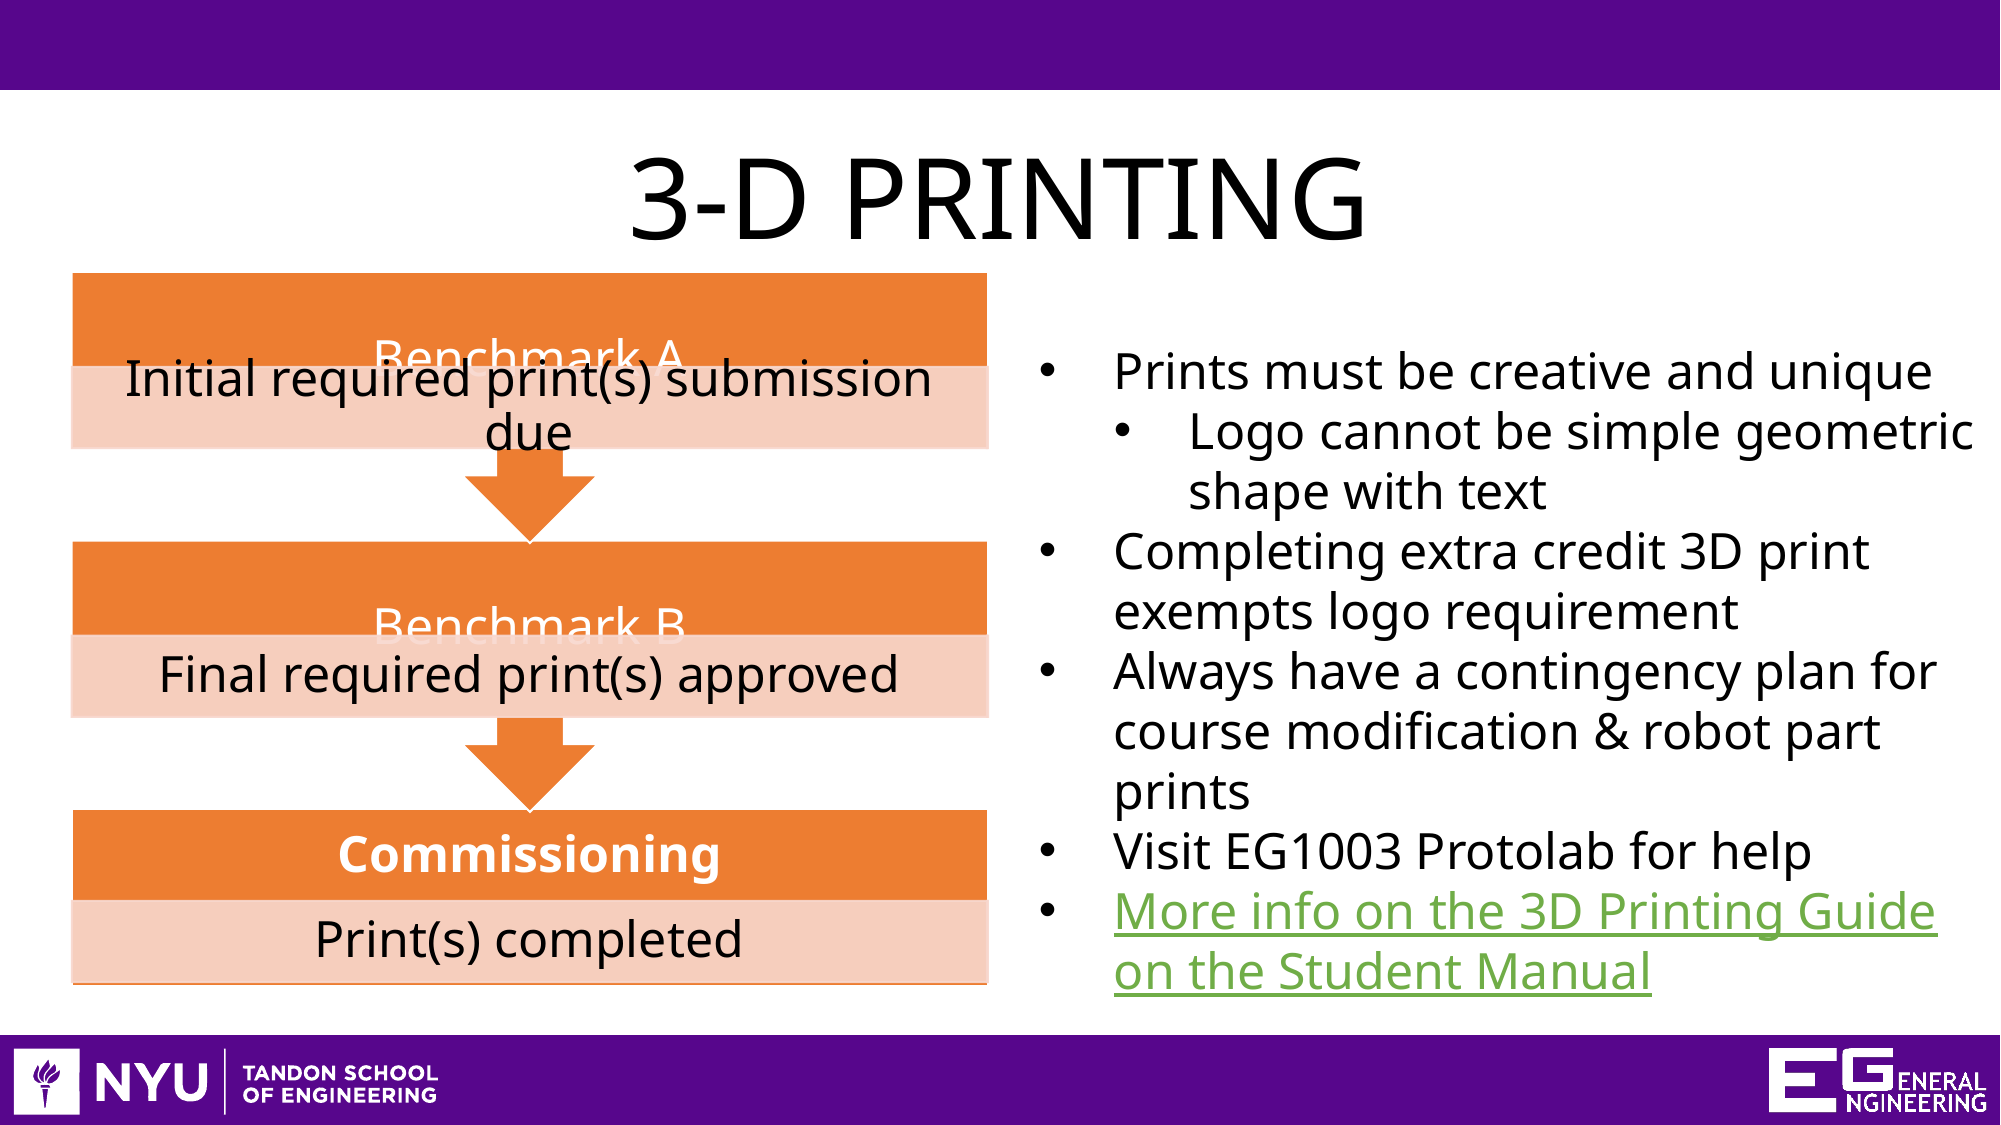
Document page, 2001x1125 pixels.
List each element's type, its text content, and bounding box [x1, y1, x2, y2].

text_box [0, 0, 2000, 91]
title 3-D PRINTING [92, 113, 1908, 272]
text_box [71, 271, 989, 986]
text_box [0, 1034, 1752, 1125]
text_box Prints must be creative and unique Logo cannot be simple geometric shape with text Completing extra credit 3D print exempts logo requirement Always have a contingency plan for course modification & robot part prints Visit EG1003 Protolab for help More info on the 3D Printing Guide on the Student Manual [1024, 331, 2000, 1007]
picture [13, 1048, 438, 1115]
picture [1752, 1031, 2000, 1125]
